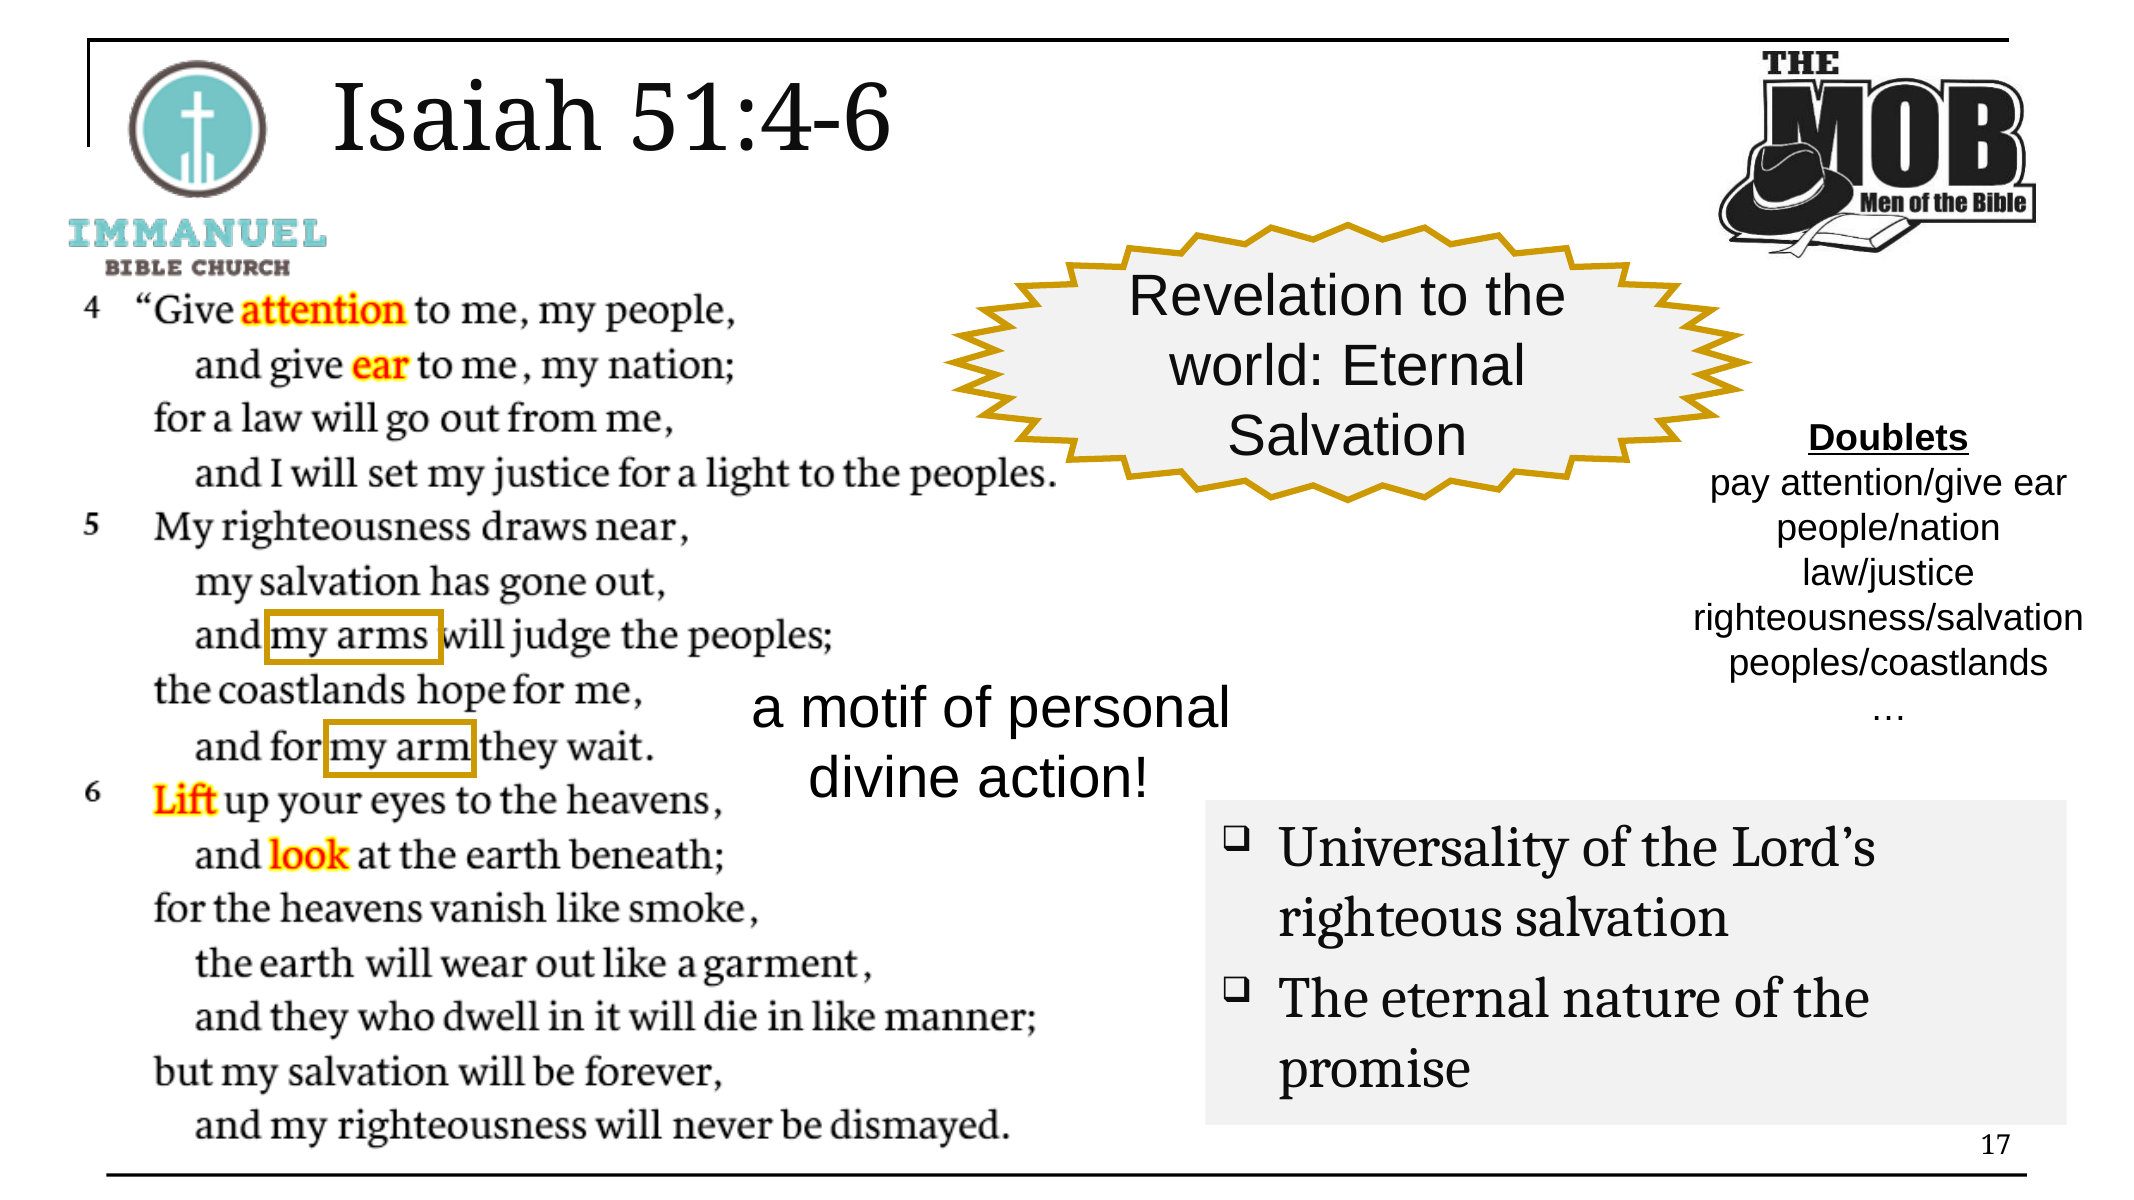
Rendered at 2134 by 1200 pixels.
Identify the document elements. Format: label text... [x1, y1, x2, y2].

picture [66, 37, 1056, 1151]
title Isaiah 51:4-6 [316, 48, 1989, 188]
text_box Revelation to the world: Eternal Salvation [1058, 224, 1742, 501]
text_box Universality of the Lord’s righteous salvation The eternal nature of the promise [1205, 800, 2067, 1125]
picture [1710, 51, 2042, 261]
slide_number 17 [1528, 1092, 2028, 1173]
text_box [266, 612, 1310, 812]
text_box Doublets pay attention/give ear people/nation law/justice righteousness/salvation peoples/coastlands … [1678, 406, 2099, 736]
